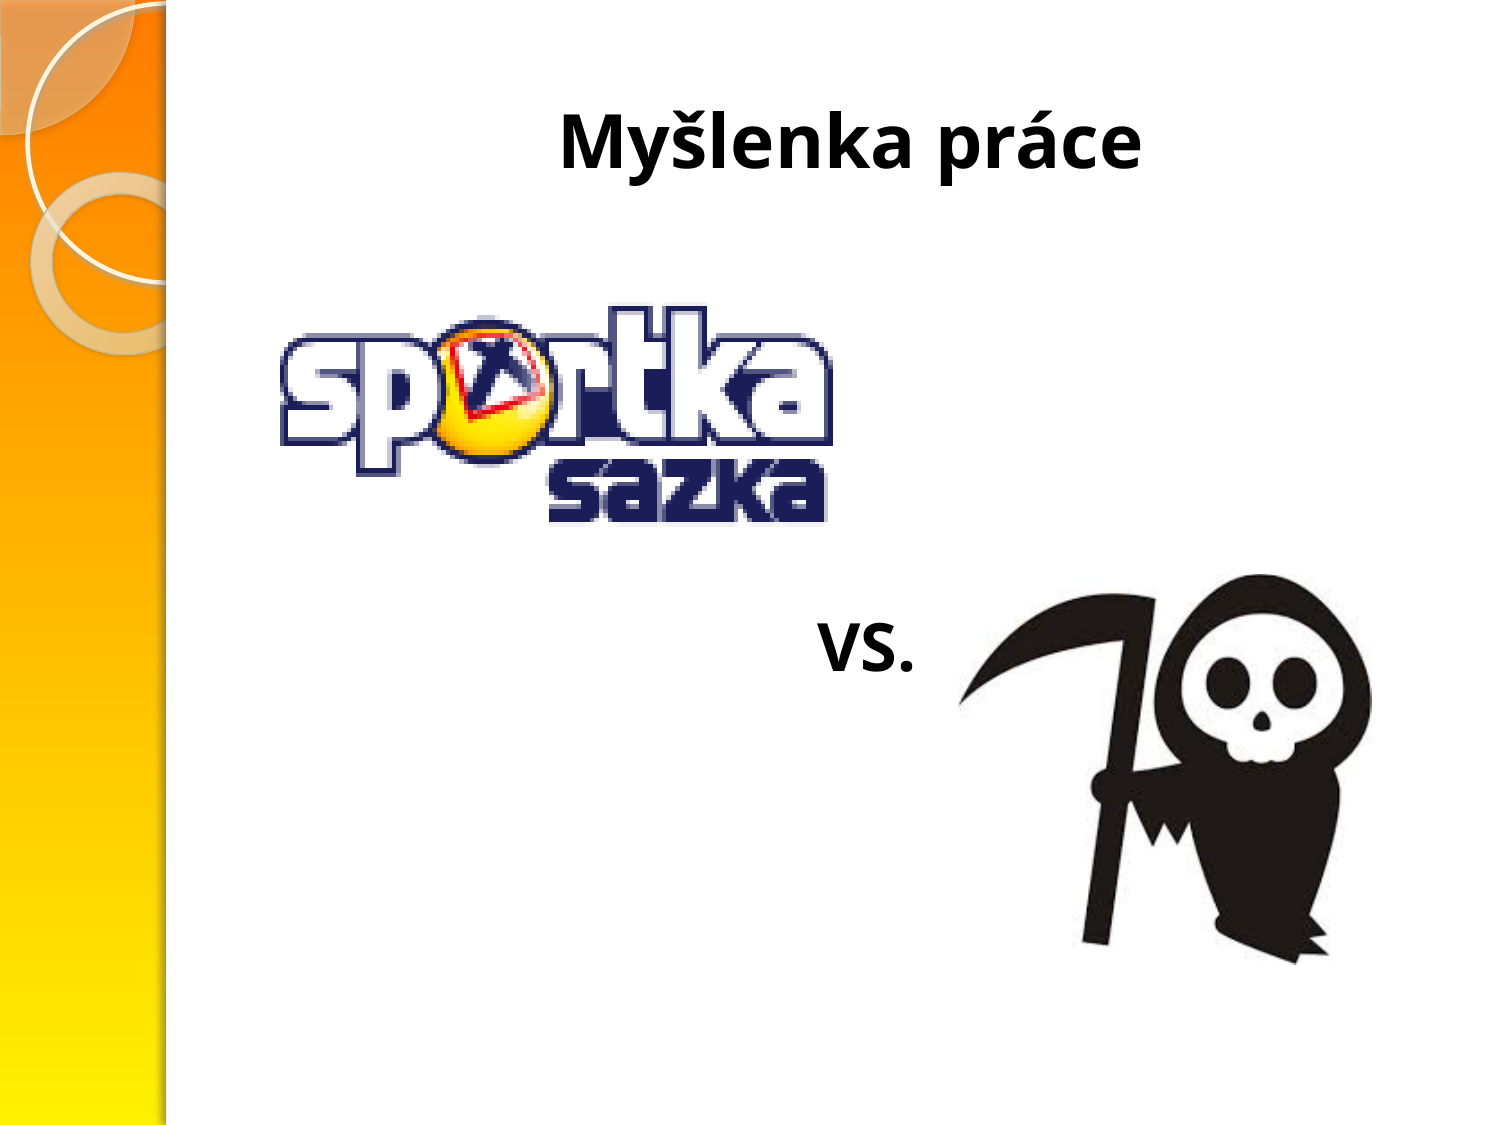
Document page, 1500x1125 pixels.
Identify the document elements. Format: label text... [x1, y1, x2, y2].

picture [958, 574, 1373, 965]
picture [280, 302, 833, 528]
list VS. [235, 237, 1466, 1025]
title Myšlenka práce [235, 45, 1466, 233]
